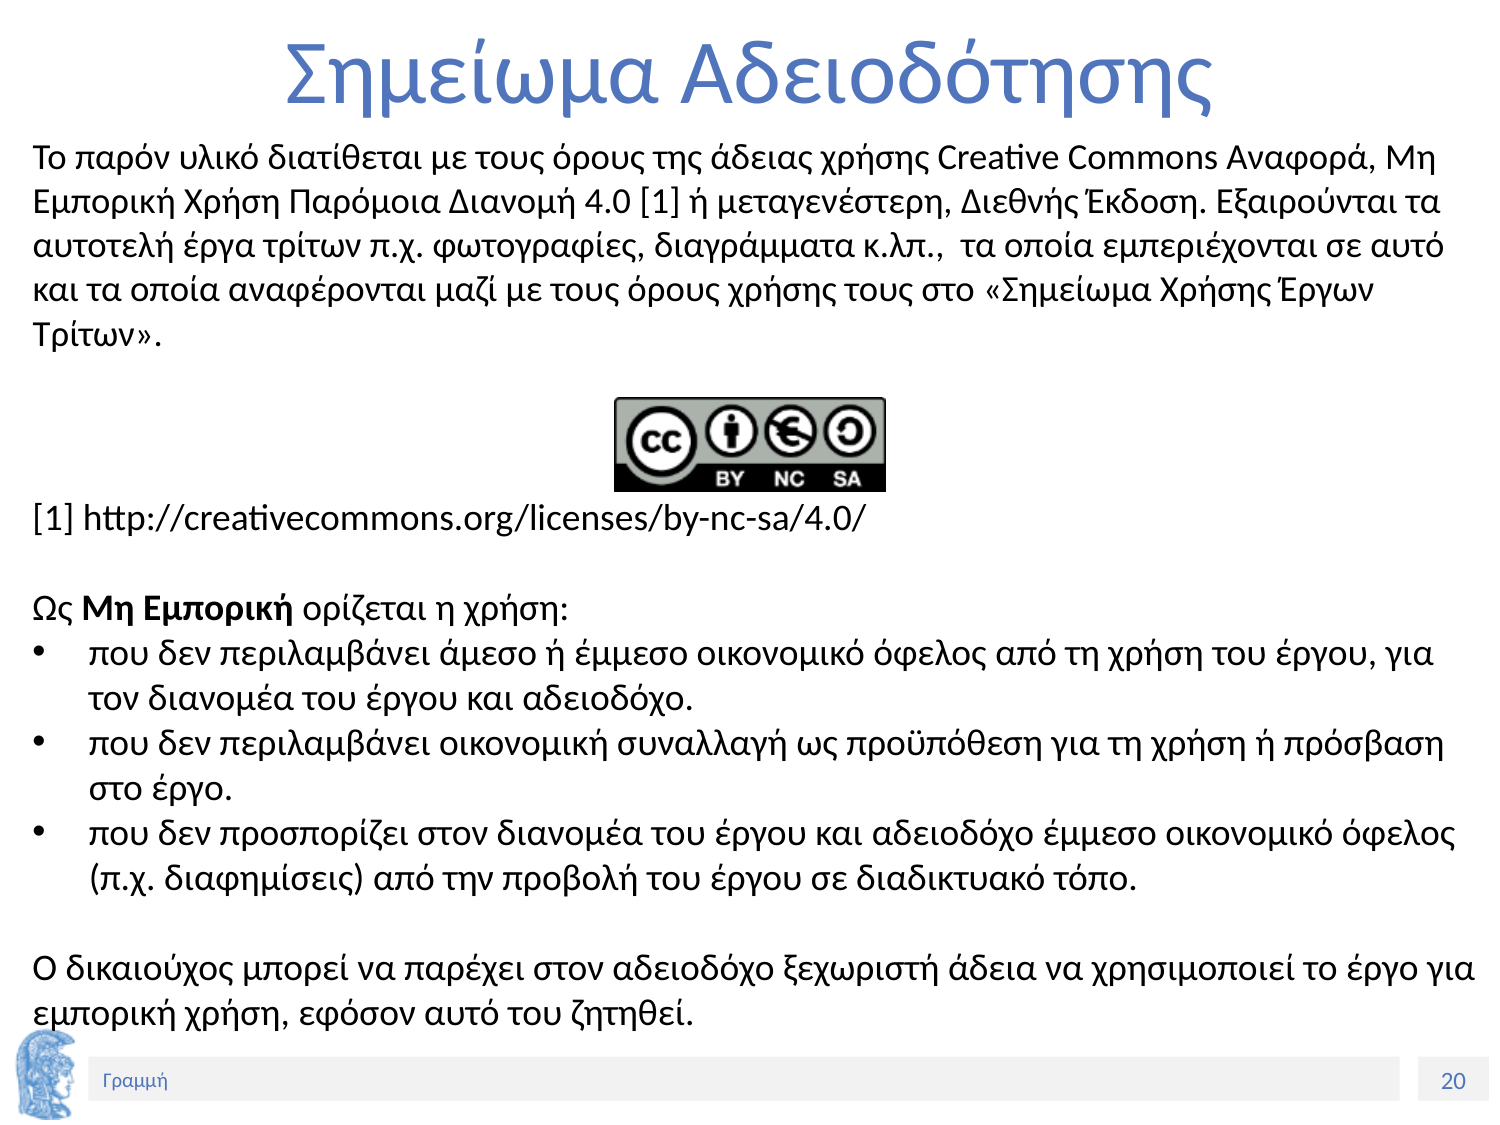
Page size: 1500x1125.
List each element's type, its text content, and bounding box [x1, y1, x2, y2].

picture [9, 1026, 81, 1120]
text_box [1] http://creativecommons.org/licenses/by-nc-sa/4.0/ Ως Μη Εμπορική ορίζεται η χρήση: που δεν περιλαμβάνει άμεσο ή έμμεσο οικονομικό όφελος από τη χρήση του έργου, για τον διανομέα του έργου και αδειοδόχο. που δεν περιλαμβάνει οικονομική συναλλαγή ως προϋπόθεση για τη χρήση ή πρόσβαση στο έργο. που δεν προσπορίζει στον διανομέα του έργου και αδειοδόχο έμμεσο οικονομικό όφελος (π.χ. διαφημίσεις) από την προβολή του έργου σε διαδικτυακό τόπο. Ο δικαιούχος μπορεί να παρέχει στον αδειοδόχο ξεχωριστή άδεια να χρησιμοποιεί το έργο για εμπορική χρήση, εφόσον αυτό του ζητηθεί. [17, 479, 1500, 1047]
title Σημείωμα Αδειοδότησης [75, 0, 1425, 125]
list Το παρόν υλικό διατίθεται με τους όρους της άδειας χρήσης Creative Commons Αναφορά, Μη Εμπορική Χρήση Παρόμοια Διανομή 4.0 [1] ή μεταγενέστερη, Διεθνής Έκδοση. Εξαιρούνται τα αυτοτελή έργα τρίτων π.χ. φωτογραφίες, διαγράμματα κ.λπ., τα οποία εμπεριέχονται σε αυτό και τα οποία αναφέρονται μαζί με τους όρους χρήσης τους στο «Σημείωμα Χρήσης Έργων Τρίτων». [17, 125, 1483, 362]
picture [614, 396, 886, 492]
